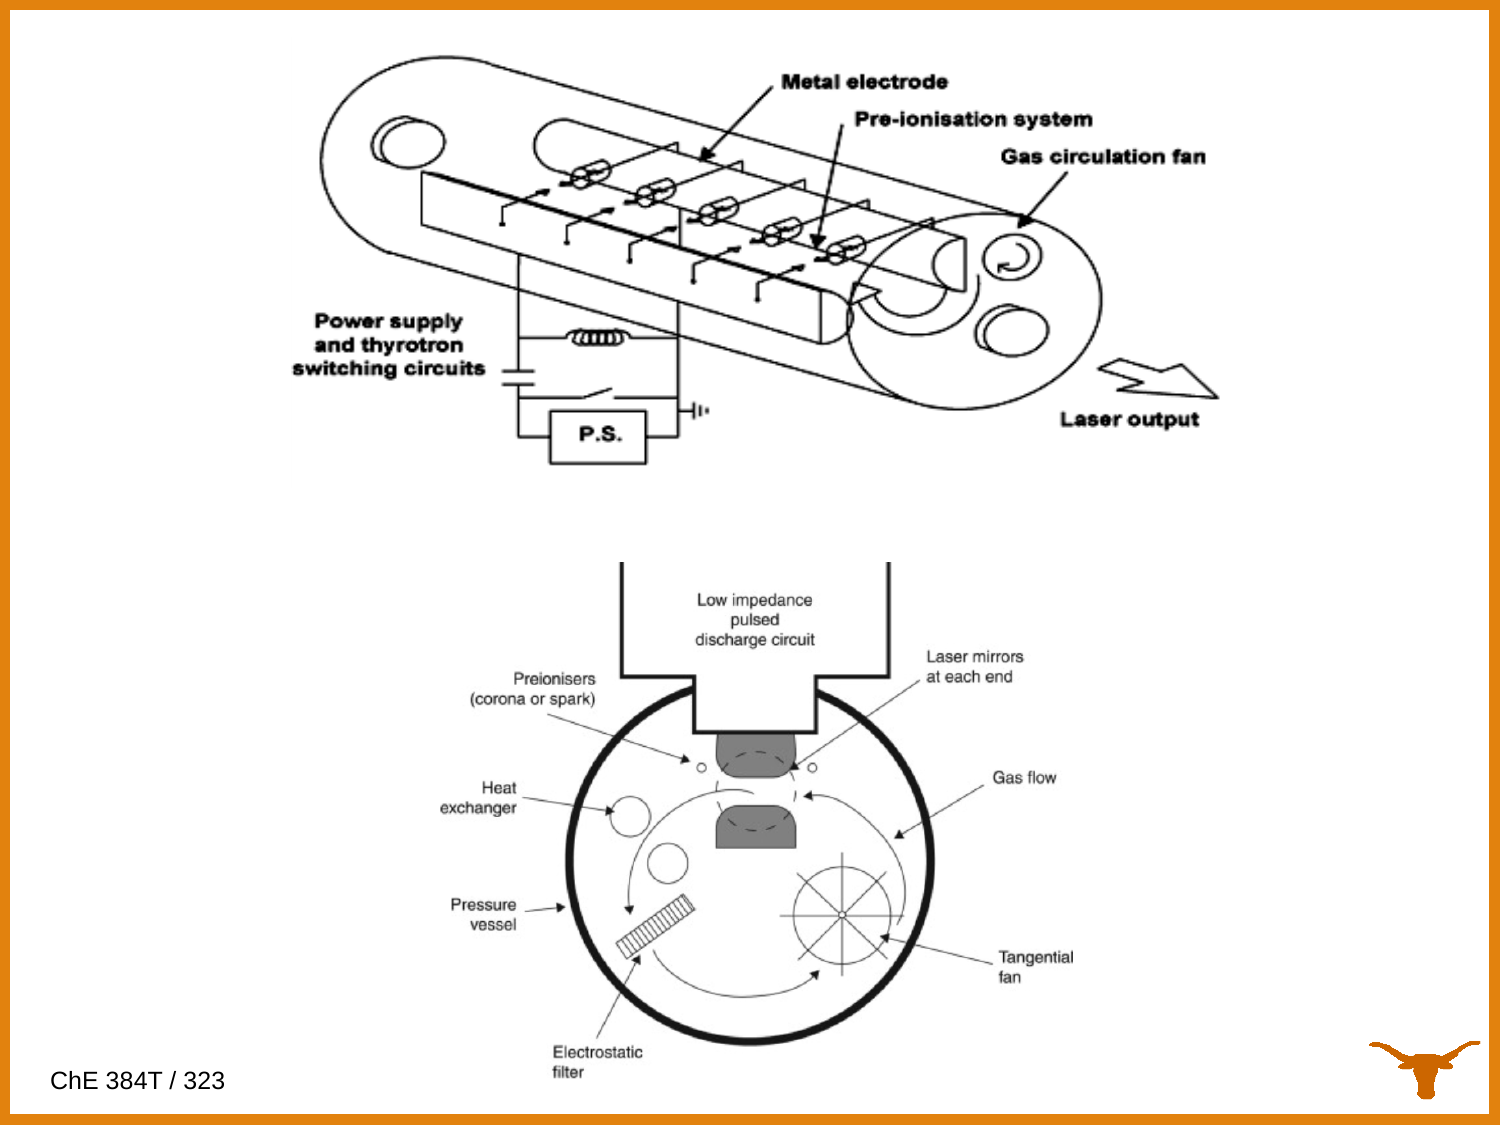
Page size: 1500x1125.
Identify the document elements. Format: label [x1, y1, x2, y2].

picture [290, 37, 1238, 488]
picture [399, 562, 1128, 1088]
picture [1368, 1040, 1481, 1100]
